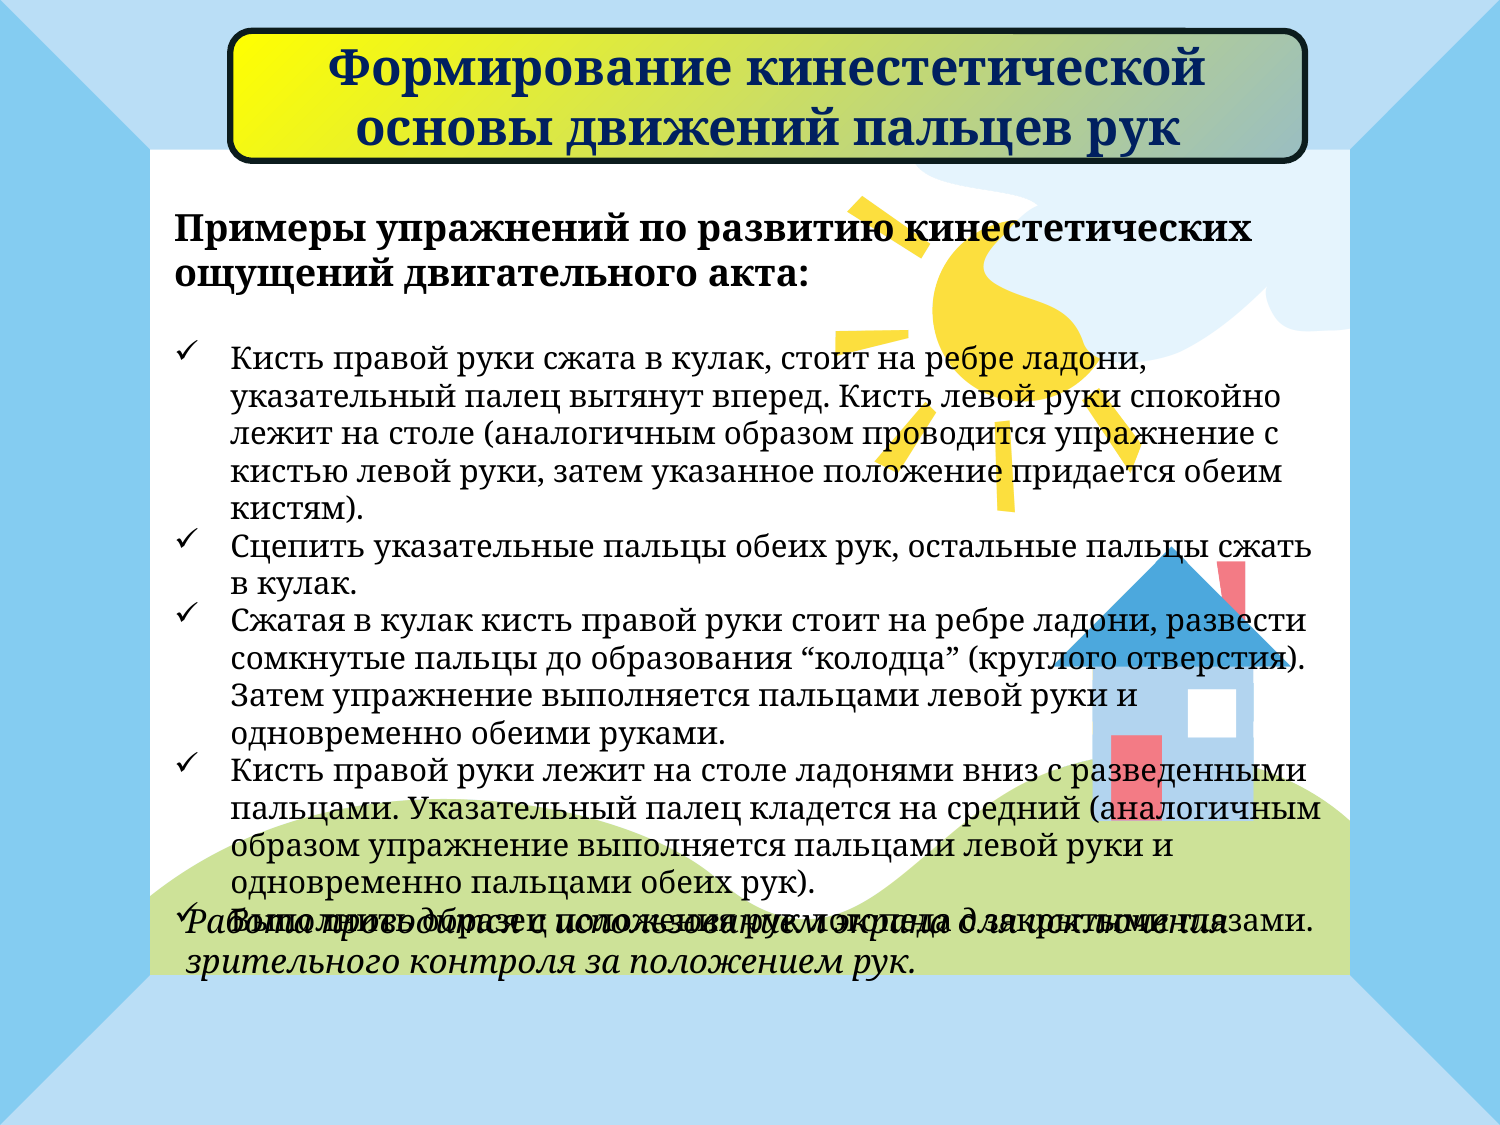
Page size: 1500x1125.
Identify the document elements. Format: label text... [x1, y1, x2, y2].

text_box Формирование кинестетической основы движений пальцев рук [228, 28, 1308, 163]
text_box Примеры упражнений по развитию кинестетических ощущений двигательного акта: Кисть правой руки сжата в кулак, стоит на ребре ладони, указательный палец вытянут вперед. Кисть левой руки спокойно лежит на столе (аналогичным образом проводится упражнение с кистью левой руки, затем указанное положение придается обеим кистям). Сцепить указательные пальцы обеих рук, остальные пальцы сжать в кулак. Сжатая в кулак кисть правой руки стоит на ребре ладони, развести сомкнутые пальцы до образования “колодца” (круглого отверстия). Затем упражнение выполняется пальцами левой руки и одновременно обеими руками. Кисть правой руки лежит на столе ладонями вниз с разведенными пальцами. Указательный палец кладется на средний (аналогичным образом упражнение выполняется пальцами левой руки и одновременно пальцами обеих рук). Выполнить образец положения рук логопеда с закрытыми глазами. [159, 196, 1353, 983]
text_box Работа проводится с использованием экрана для исключения зрительного контроля за положением рук. [171, 893, 1353, 988]
picture [0, 0, 1500, 1125]
